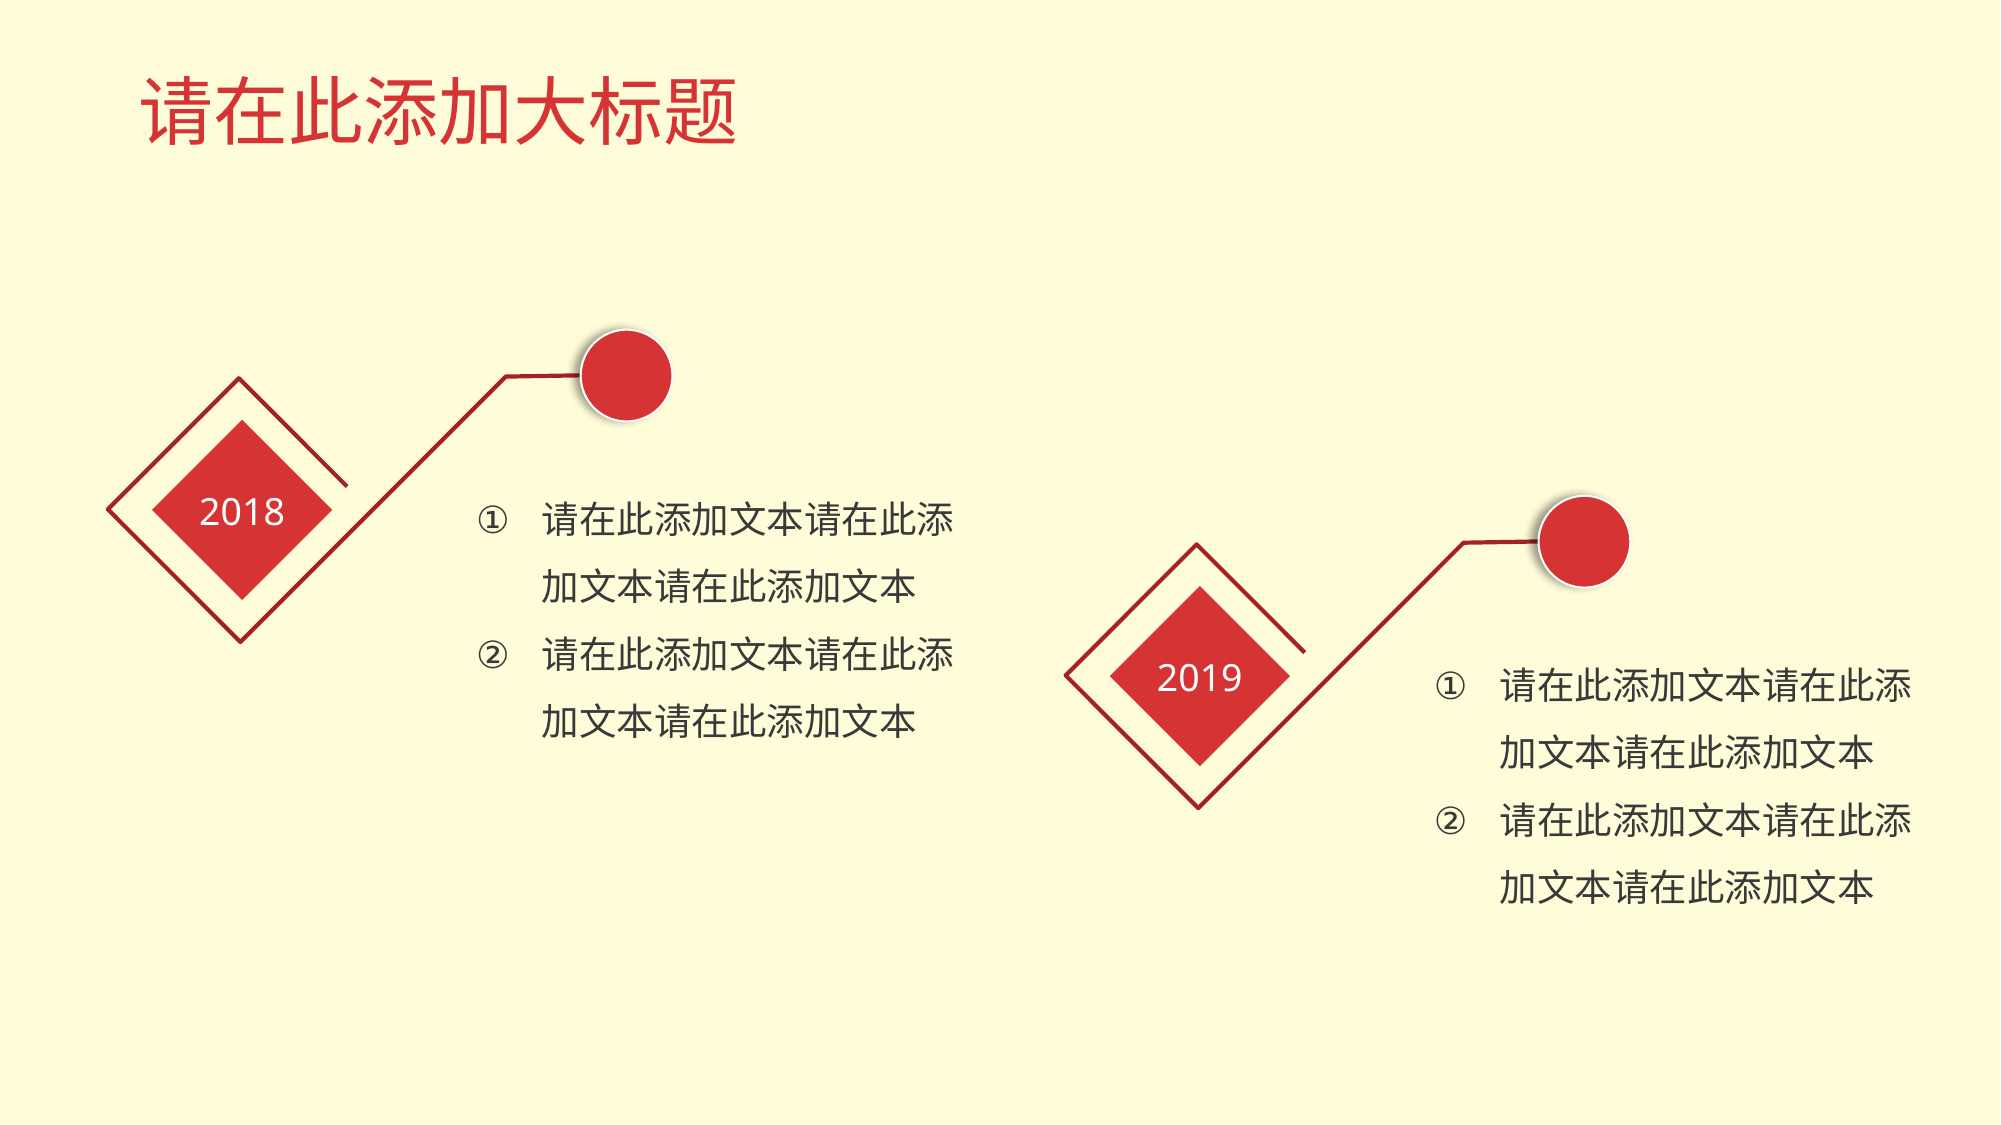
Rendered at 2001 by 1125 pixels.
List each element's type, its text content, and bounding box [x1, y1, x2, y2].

text_box 请在此添加文本请在此添加文本请在此添加文本 请在此添加文本请在此添加文本请在此添加文本 [461, 465, 1000, 751]
text_box [107, 375, 577, 642]
text_box 请在此添加文本请在此添加文本请在此添加文本 请在此添加文本请在此添加文本请在此添加文本 [1419, 631, 1958, 917]
title 请在此添加大标题 [123, 45, 1552, 185]
text_box [1537, 494, 1632, 589]
text_box [1065, 541, 1535, 809]
text_box [579, 328, 674, 423]
